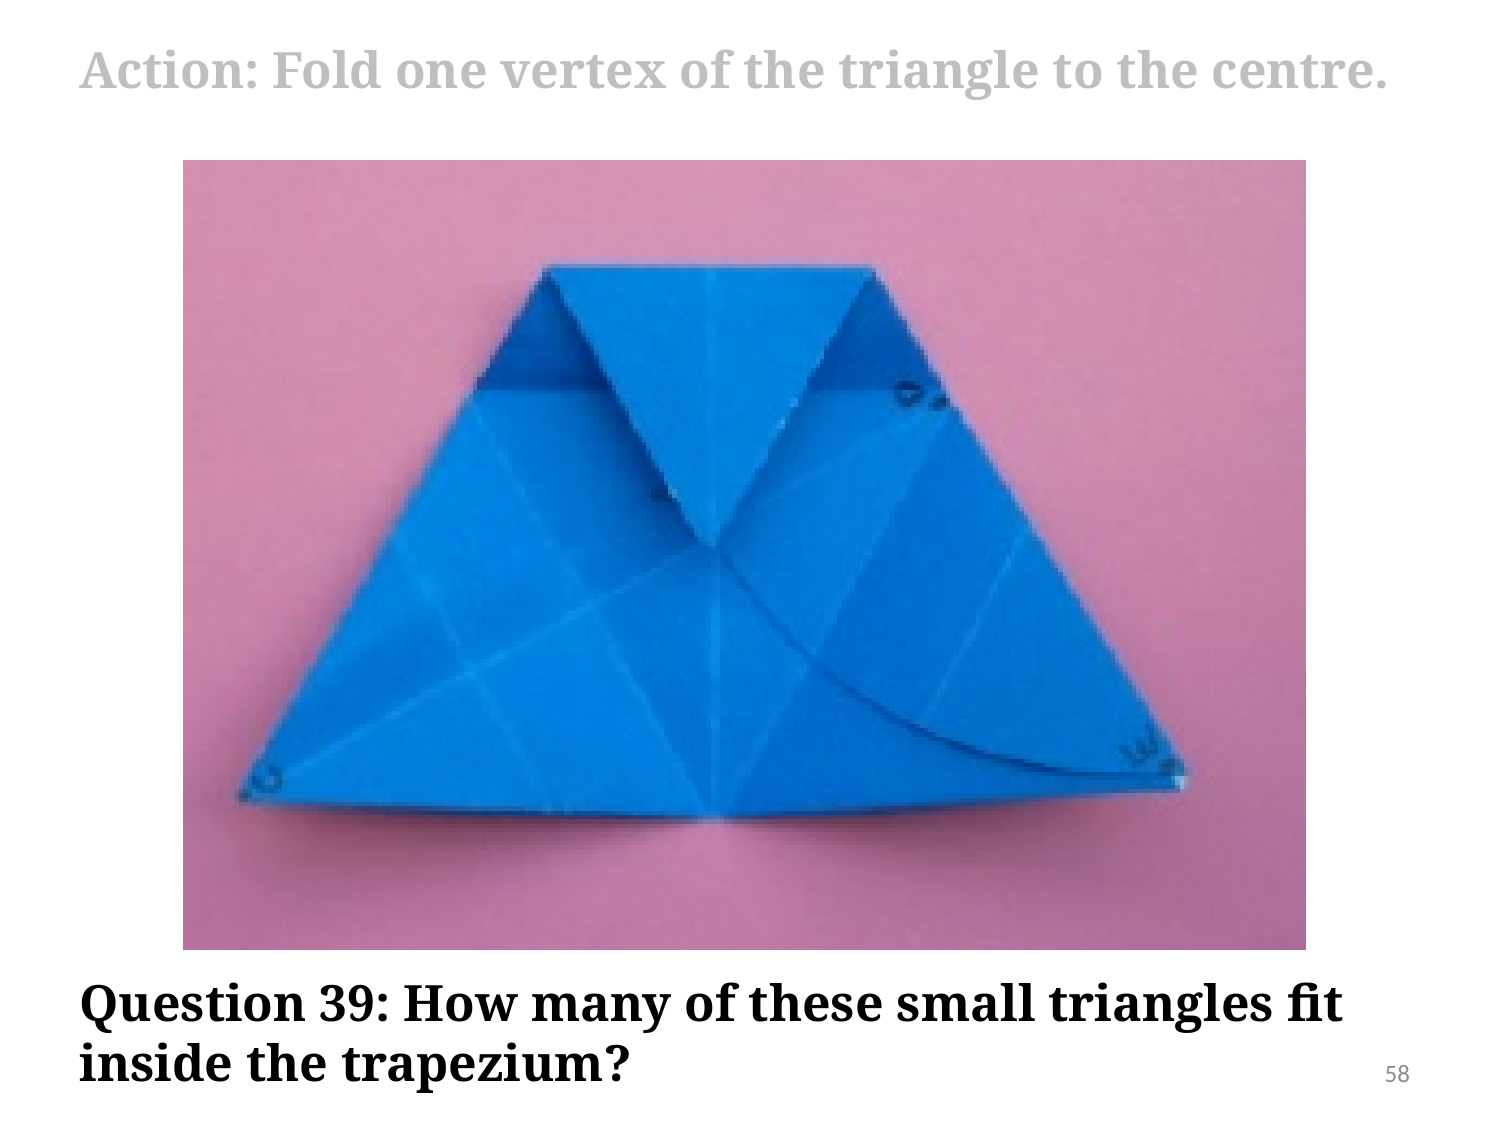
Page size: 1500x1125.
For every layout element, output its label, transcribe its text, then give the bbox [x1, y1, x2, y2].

slide_number 58 [1074, 1042, 1425, 1103]
picture [182, 160, 1306, 950]
text_box Question 39: How many of these small triangles fit inside the trapezium? [64, 964, 1424, 1099]
text_box Action: Fold one vertex of the triangle to the centre. [64, 30, 1424, 106]
